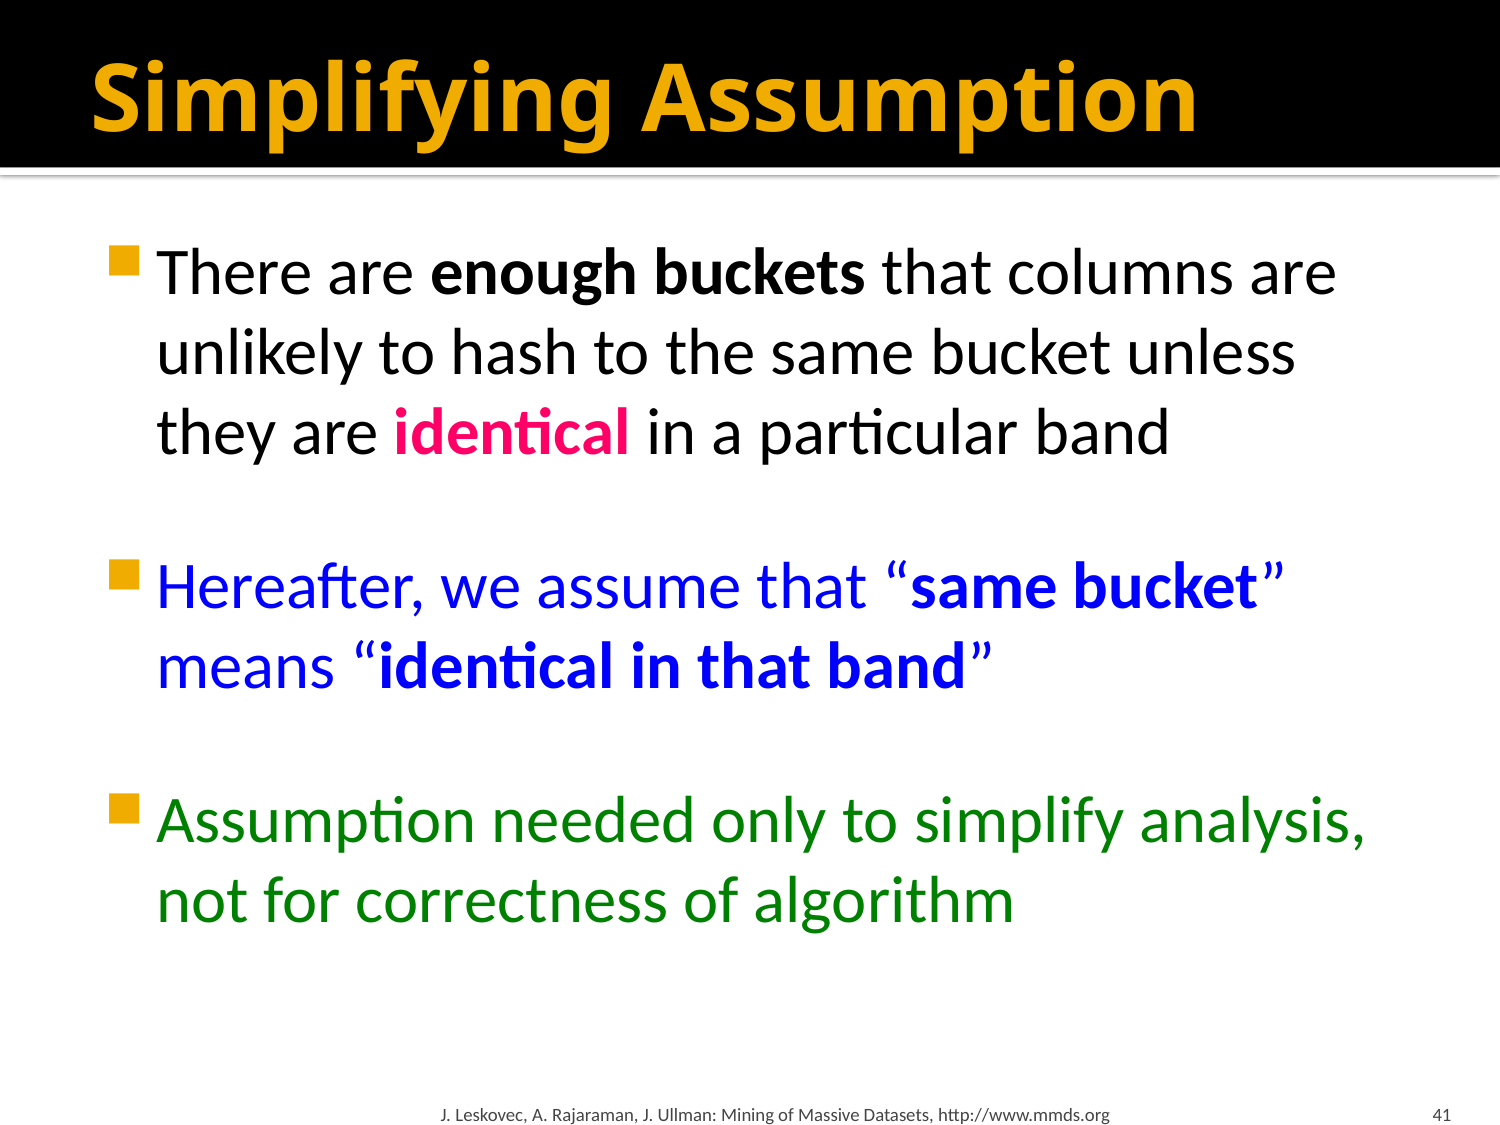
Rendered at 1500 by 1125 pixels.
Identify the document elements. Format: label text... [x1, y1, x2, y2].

footer J. Leskovec, A. Rajaraman, J. Ullman: Mining of Massive Datasets, http://www.mmds.org [433, 1080, 1337, 1125]
title Simplifying Assumption [75, 12, 1425, 175]
list There are enough buckets that columns are unlikely to hash to the same bucket unless they are identical in a particular band Hereafter, we assume that “same bucket” means “identical in that band” Assumption needed only to simplify analysis, not for correctness of algorithm [75, 212, 1425, 1075]
slide_number 41 [1345, 1080, 1467, 1125]
